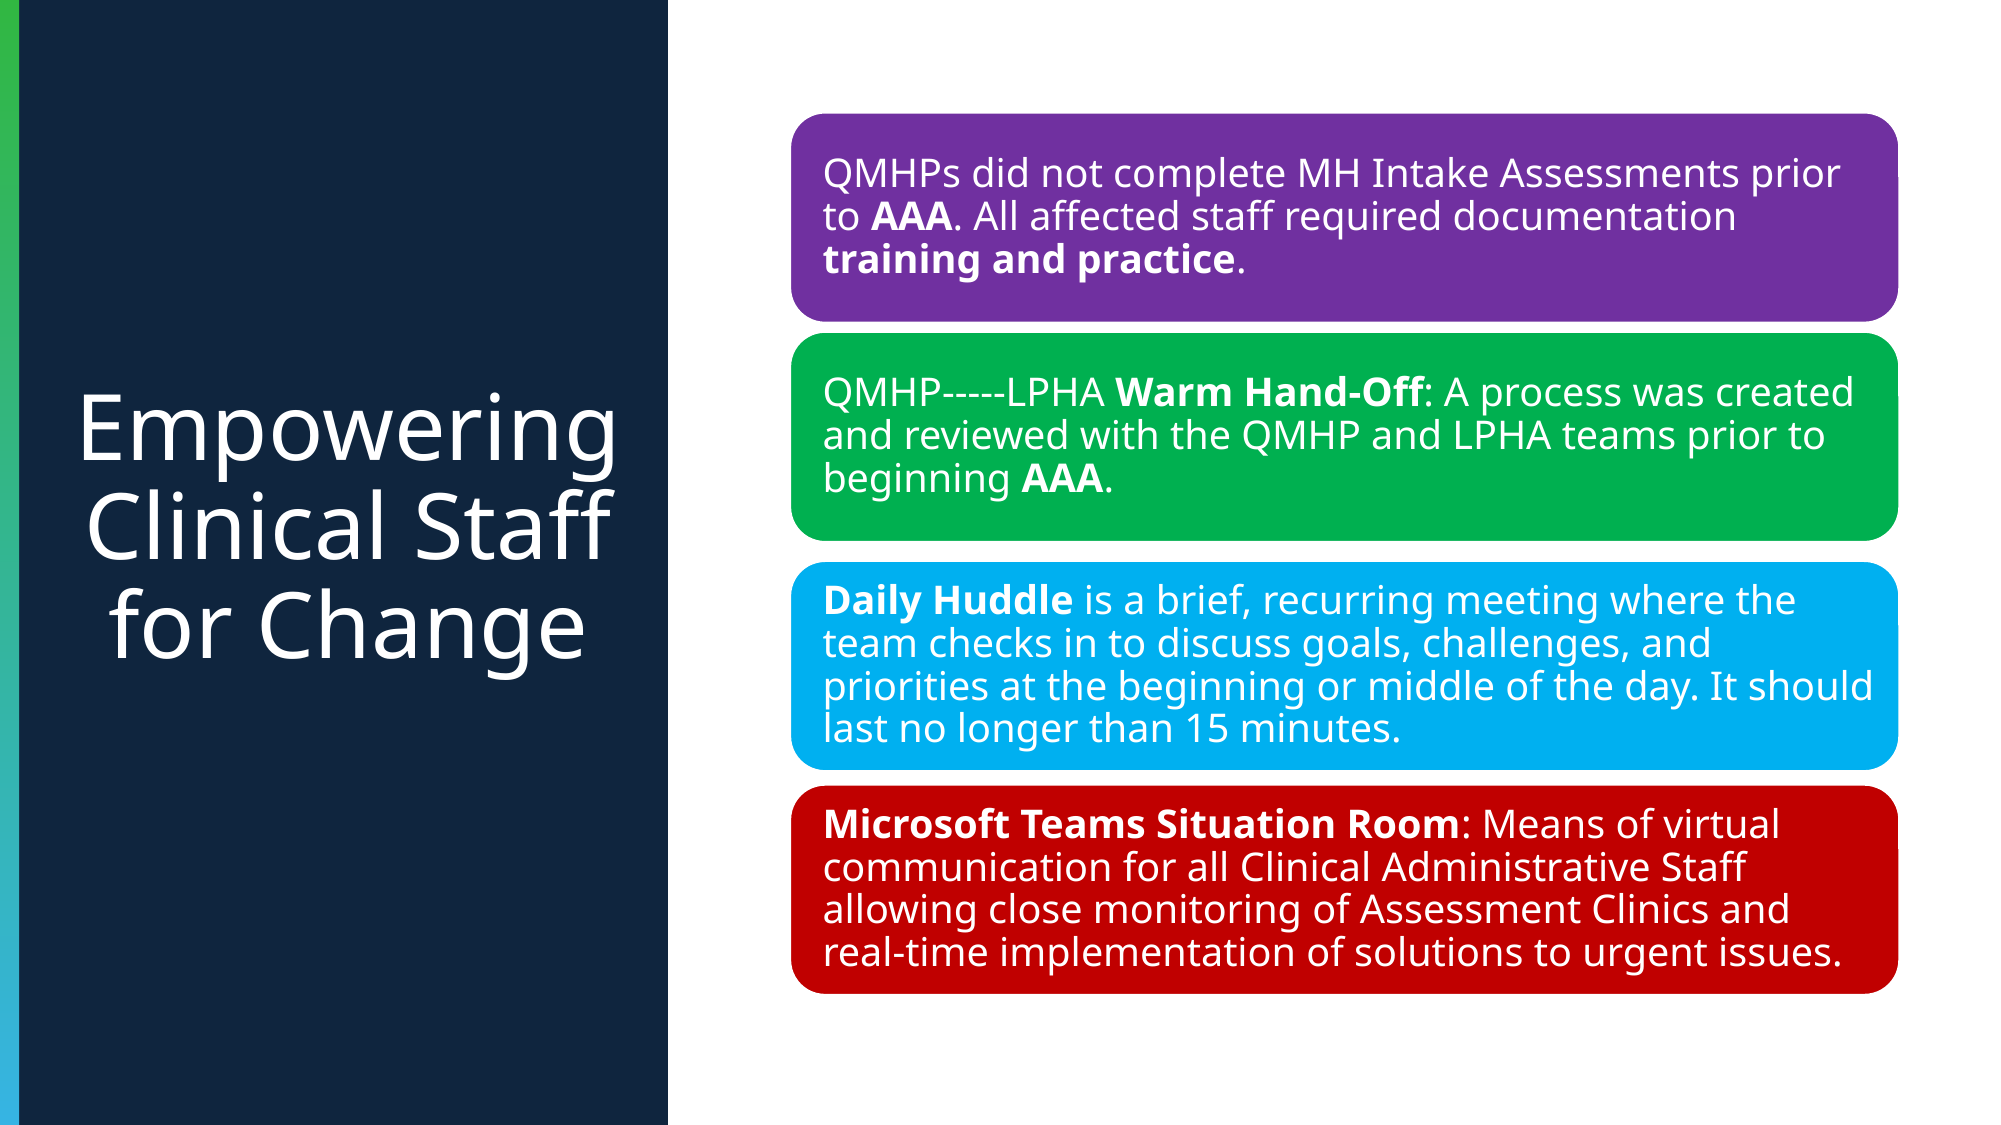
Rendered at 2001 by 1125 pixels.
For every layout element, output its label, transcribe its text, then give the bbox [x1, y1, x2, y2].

text_box Empowering Clinical Staff for Change [21, 67, 676, 992]
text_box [790, 98, 1900, 995]
